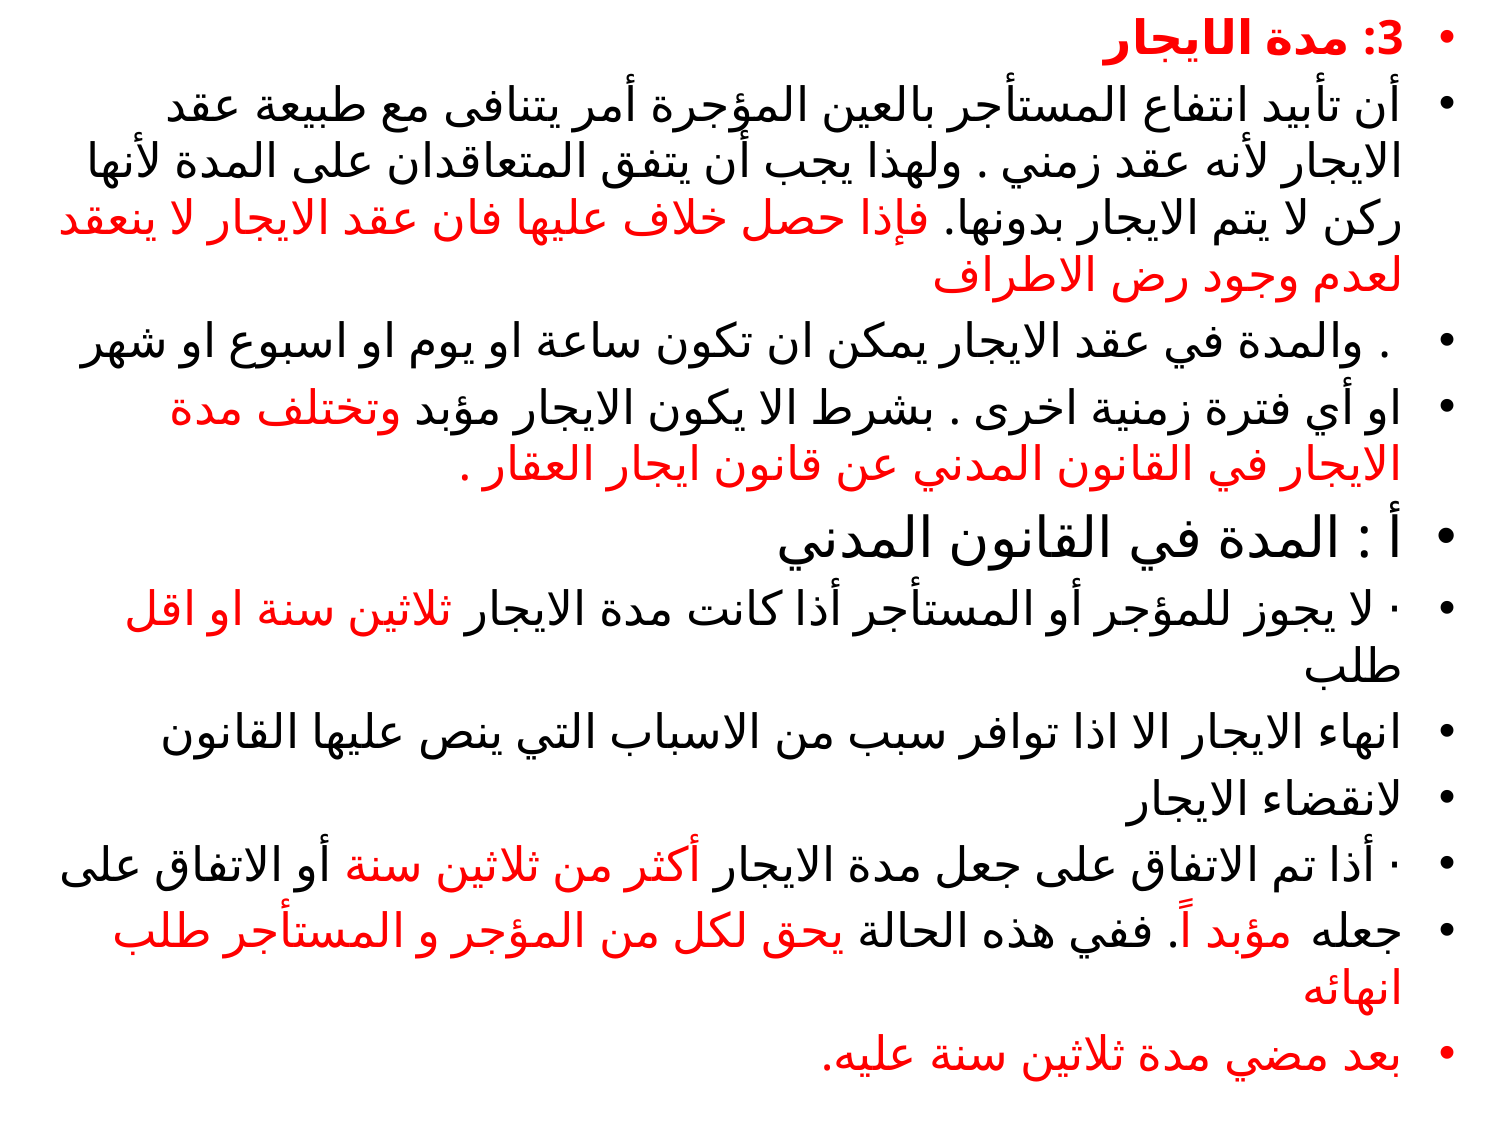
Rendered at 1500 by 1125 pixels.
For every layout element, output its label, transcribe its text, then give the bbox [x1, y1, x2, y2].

list 3: مدة الايجار أن تأبيد انتفاع المستأجر بالعين المؤجرة أمر يتنافى مع طبيعة عقد الايجار لأنه عقد زمني . ولهذا يجب أن يتفق المتعاقدان على المدة لأنها ركن لا يتم الايجار بدونها. فإذا حصل خلاف عليها فان عقد الايجار لا ينعقد لعدم وجود رض الاطراف . والمدة في عقد الايجار يمكن ان تكون ساعة او يوم او اسبوع او شهر او أي فترة زمنية اخرى . بشرط الا يكون الايجار مؤبد وتختلف مدة الايجار في القانون المدني عن قانون ايجار العقار . أ : المدة في القانون المدني · لا يجوز للمؤجر أو المستأجر أذا كانت مدة الايجار ثلاثين سنة او اقل طلب انهاء الايجار الا اذا توافر سبب من الاسباب التي ينص عليها القانون لانقضاء الايجار · أذا تم الاتفاق على جعل مدة الايجار أكثر من ثلاثين سنة أو الاتفاق على جعله مؤبد اً. ففي هذه الحالة يحق لكل من المؤجر و المستأجر طلب انهائه بعد مضي مدة ثلاثين سنة عليه. [37, 0, 1466, 1125]
